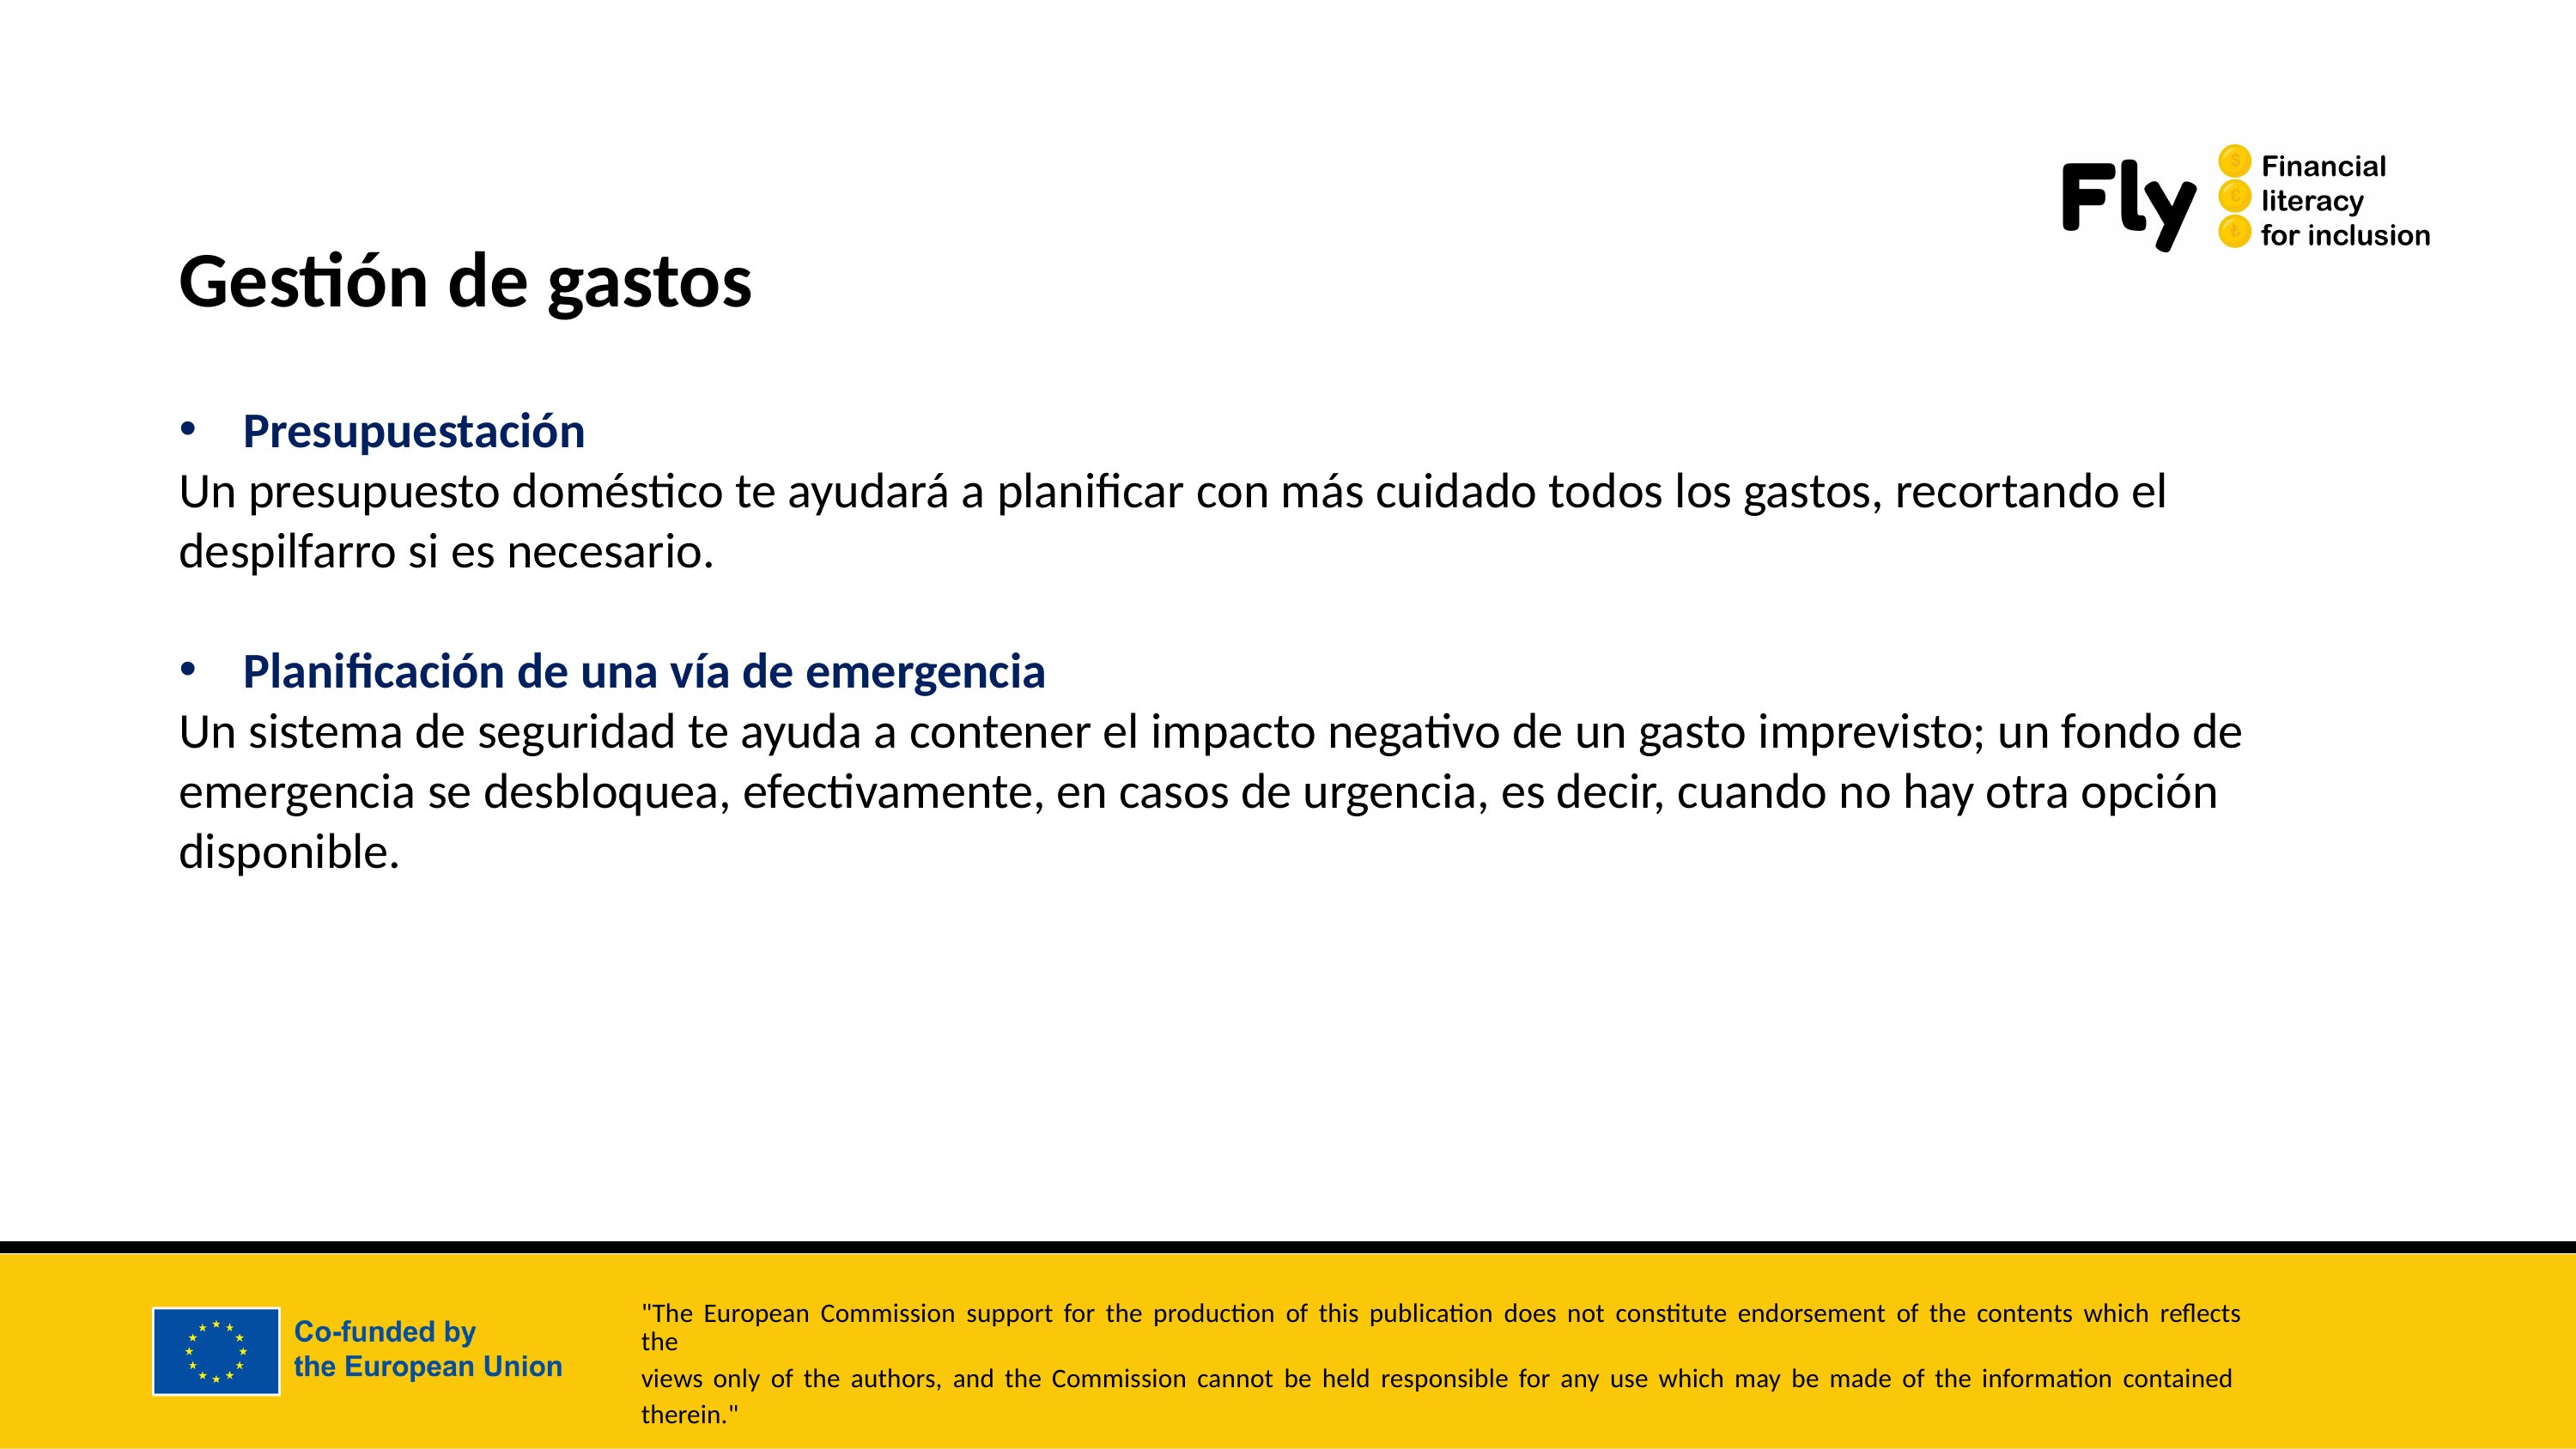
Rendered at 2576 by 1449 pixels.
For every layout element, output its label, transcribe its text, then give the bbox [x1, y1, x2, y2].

picture [2063, 144, 2430, 252]
picture [149, 1304, 593, 1399]
text_box Gestión de gastos [166, 221, 1782, 329]
text_box Presupuestación Un presupuesto doméstico te ayudará a planificar con más cuidado todos los gastos, recortando el despilfarro si es necesario. Planificación de una vía de emergencia Un sistema de seguridad te ayuda a contener el impacto negativo de un gasto imprevisto; un fondo de emergencia se desbloquea, efectivamente, en casos de urgencia, es decir, cuando no hay otra opción disponible. [166, 391, 2410, 885]
